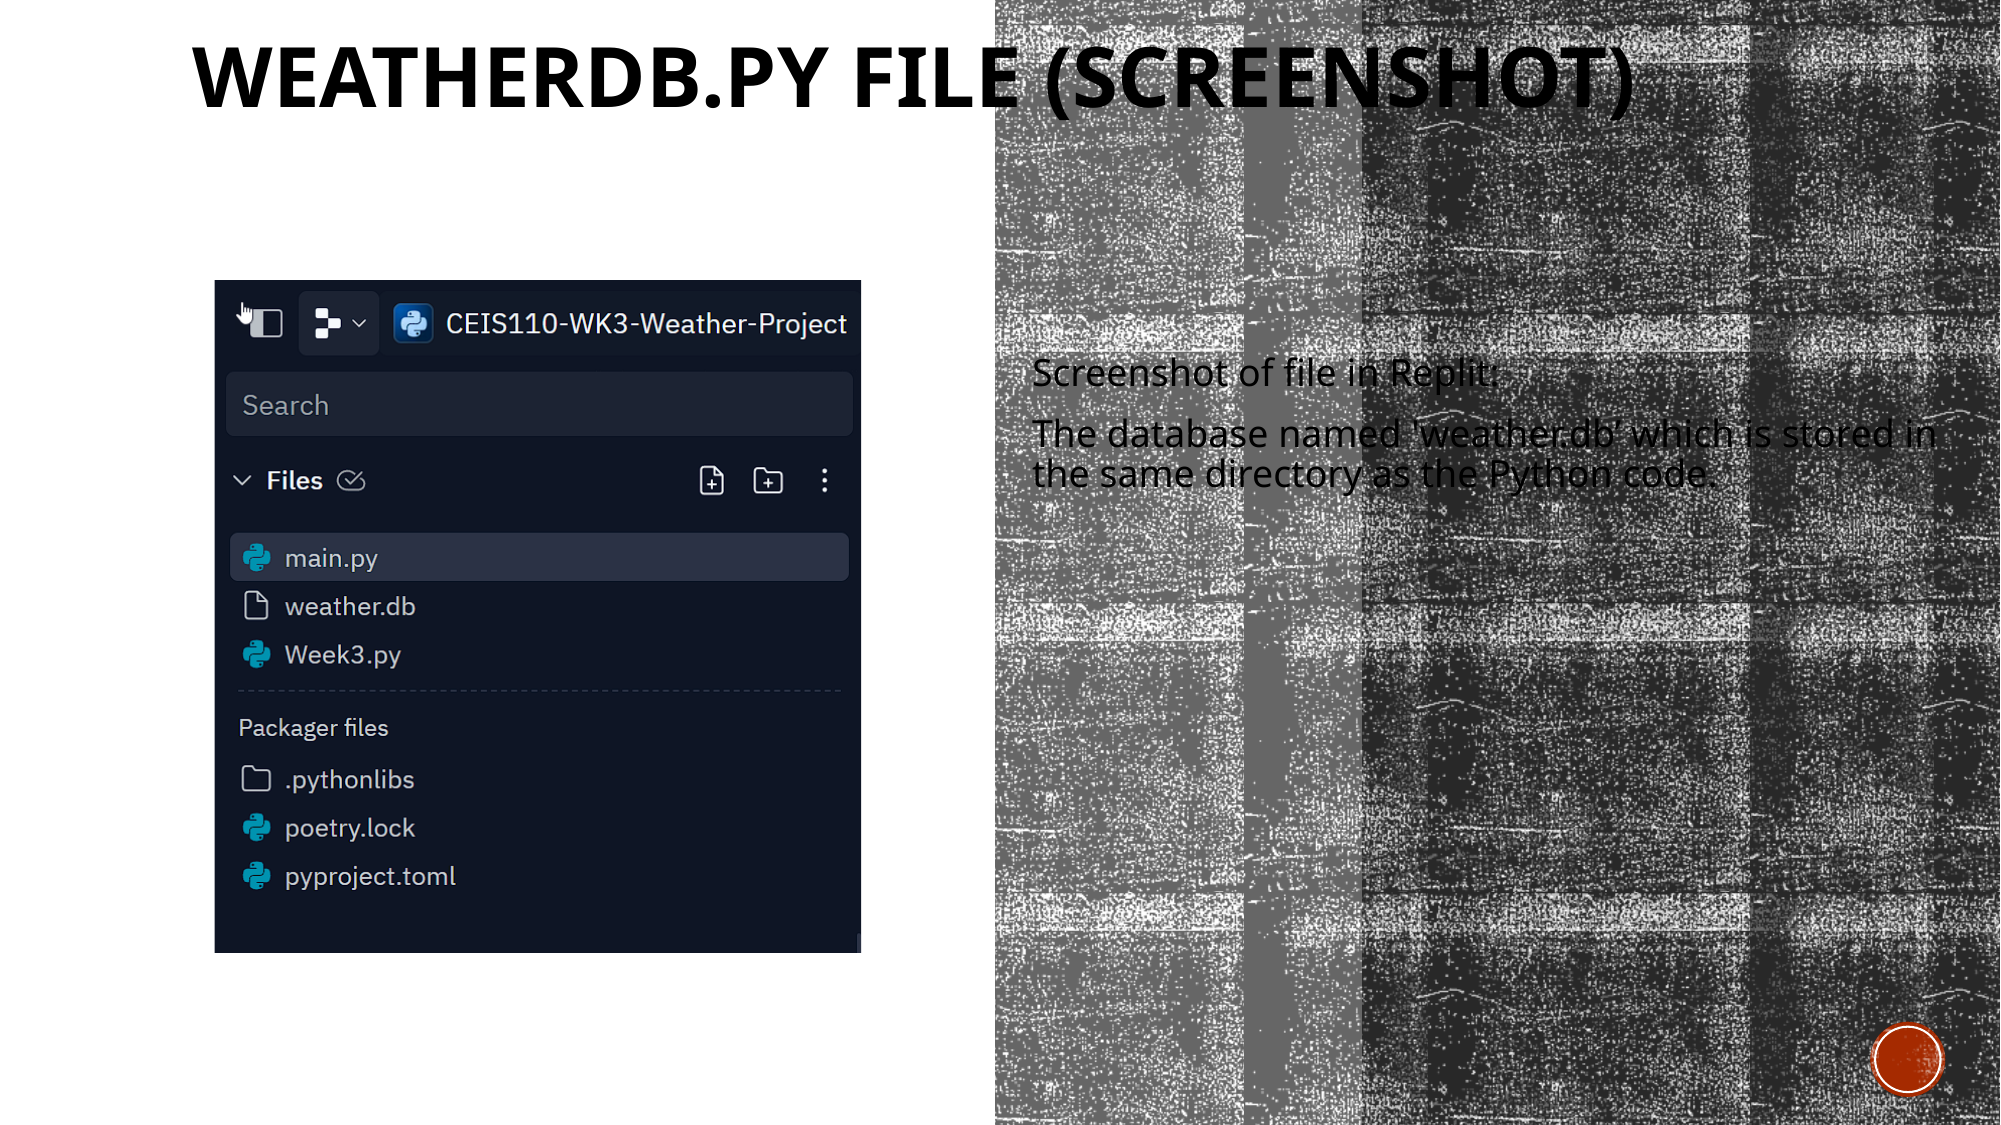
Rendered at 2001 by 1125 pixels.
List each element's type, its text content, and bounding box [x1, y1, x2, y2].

title WeatherDb.py file (screenshot) [177, 12, 1708, 148]
picture [214, 280, 862, 953]
list Screenshot of file in Replit: The database named 'weather.db’ which is stored in the same directory as the Python code. [1017, 346, 1978, 818]
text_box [1872, 1024, 1943, 1095]
text_box [994, 0, 2000, 1125]
